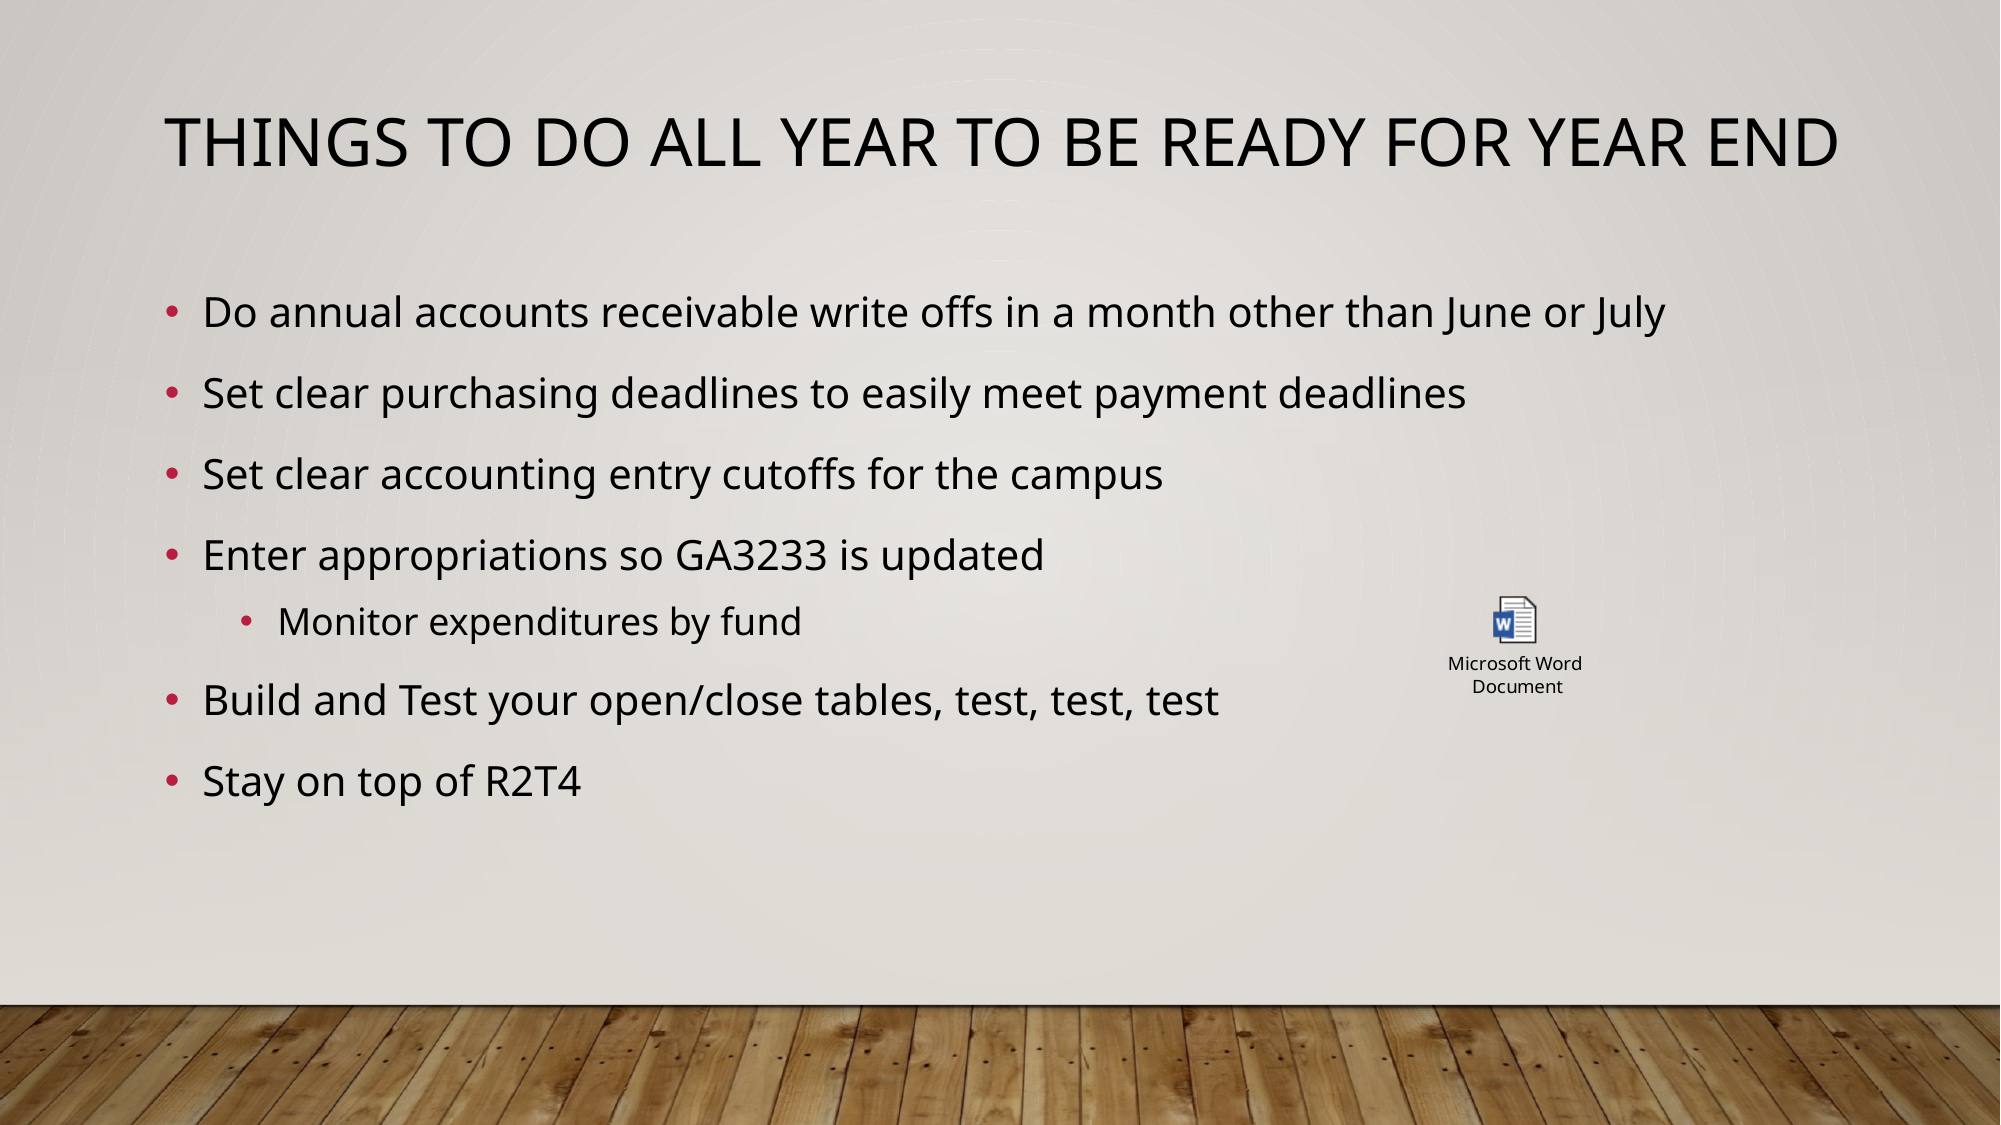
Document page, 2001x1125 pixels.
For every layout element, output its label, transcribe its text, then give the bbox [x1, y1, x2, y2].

picture [0, 1005, 2000, 1125]
list Do annual accounts receivable write offs in a month other than June or July Set clear purchasing deadlines to easily meet payment deadlines Set clear accounting entry cutoffs for the campus Enter appropriations so GA3233 is updated Monitor expenditures by fund Build and Test your open/close tables, test, test, test Stay on top of R2T4 [149, 268, 1850, 950]
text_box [1442, 595, 1593, 721]
title Things to do all year to be ready for year end [149, 101, 1874, 364]
